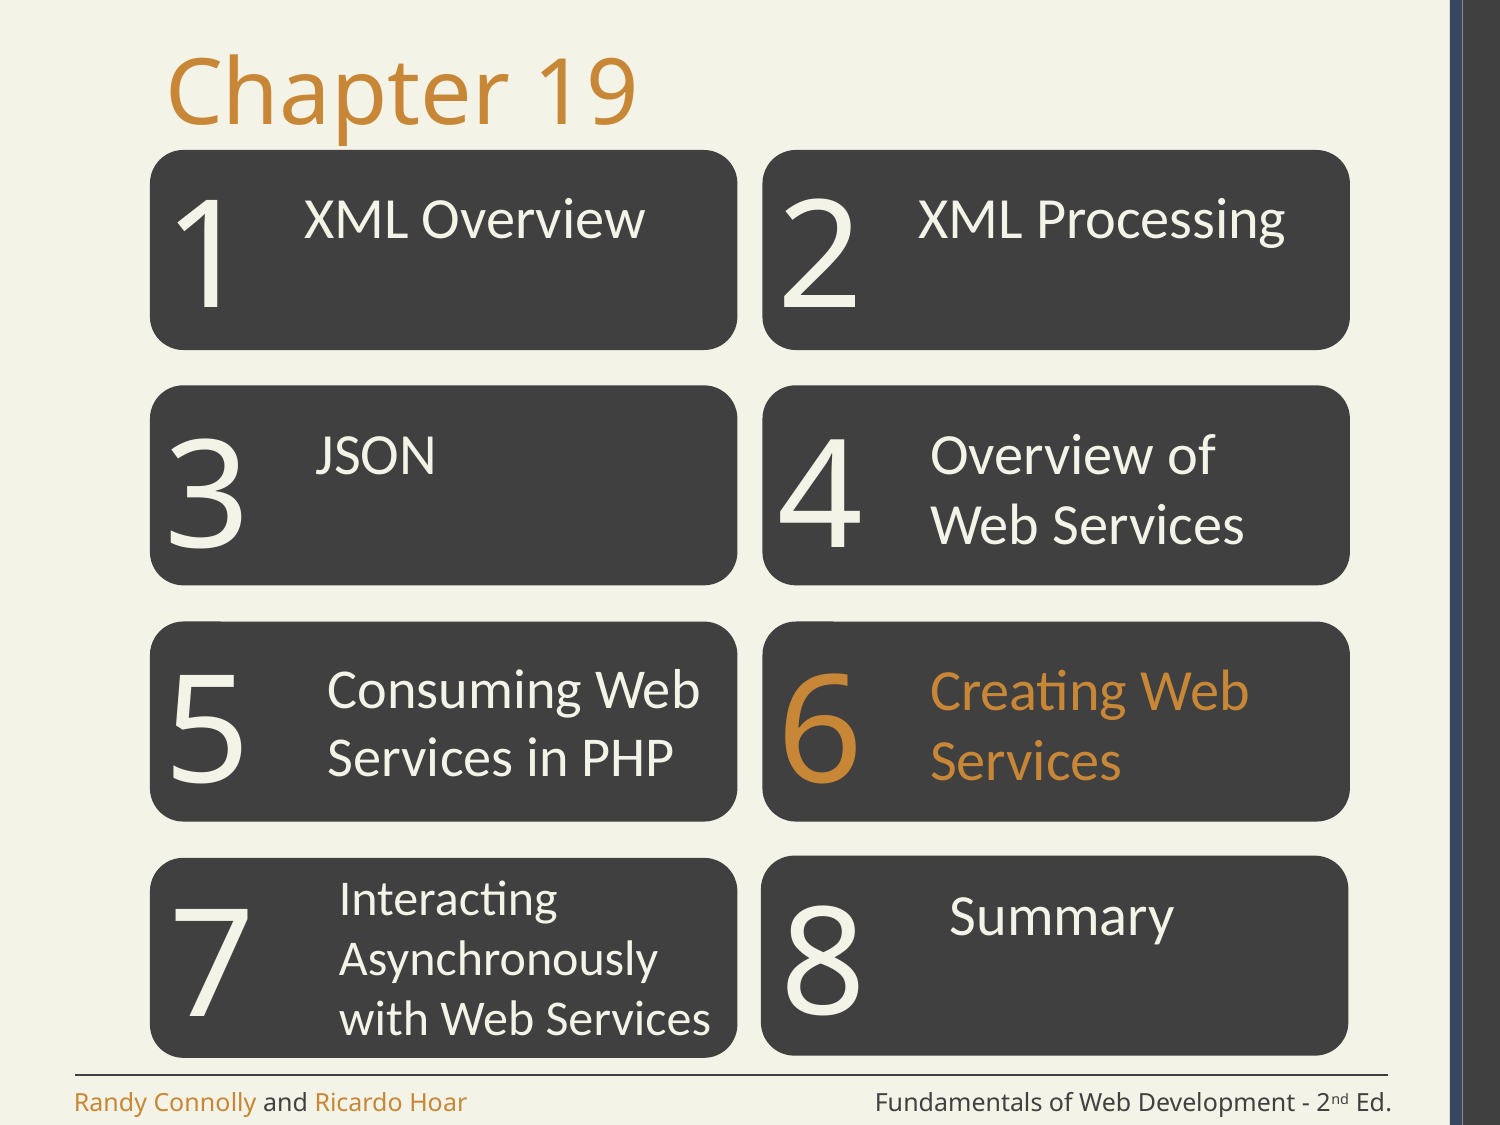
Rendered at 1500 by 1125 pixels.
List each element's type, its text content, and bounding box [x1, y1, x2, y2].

text_box 4 [762, 390, 875, 586]
text_box 3 [150, 390, 263, 586]
text_box Interacting Asynchronously with Web Services [324, 857, 738, 1053]
text_box [147, 871, 154, 1045]
text_box [758, 869, 765, 1043]
text_box Consuming Web Services in PHP [312, 645, 727, 795]
text_box Overview of Web Services [915, 408, 1329, 564]
text_box XML Processing [903, 172, 1317, 398]
text_box [165, 855, 726, 1060]
text_box [778, 619, 1353, 824]
text_box 1 [150, 149, 263, 345]
text_box 7 [154, 859, 268, 1055]
text_box Summary [935, 869, 1349, 955]
text_box [162, 383, 740, 588]
text_box Creating Web Services [915, 645, 1329, 800]
text_box 2 [762, 149, 875, 345]
text_box 5 [150, 624, 263, 820]
text_box 6 [762, 624, 875, 820]
text_box [775, 853, 1351, 1058]
text_box [774, 147, 1353, 353]
text_box [775, 383, 1353, 588]
text_box XML Overview [289, 172, 703, 258]
text_box [165, 619, 740, 824]
text_box [161, 147, 740, 353]
title Chapter 19 [150, 24, 1450, 200]
text_box 8 [765, 857, 879, 1052]
text_box JSON [301, 408, 715, 494]
